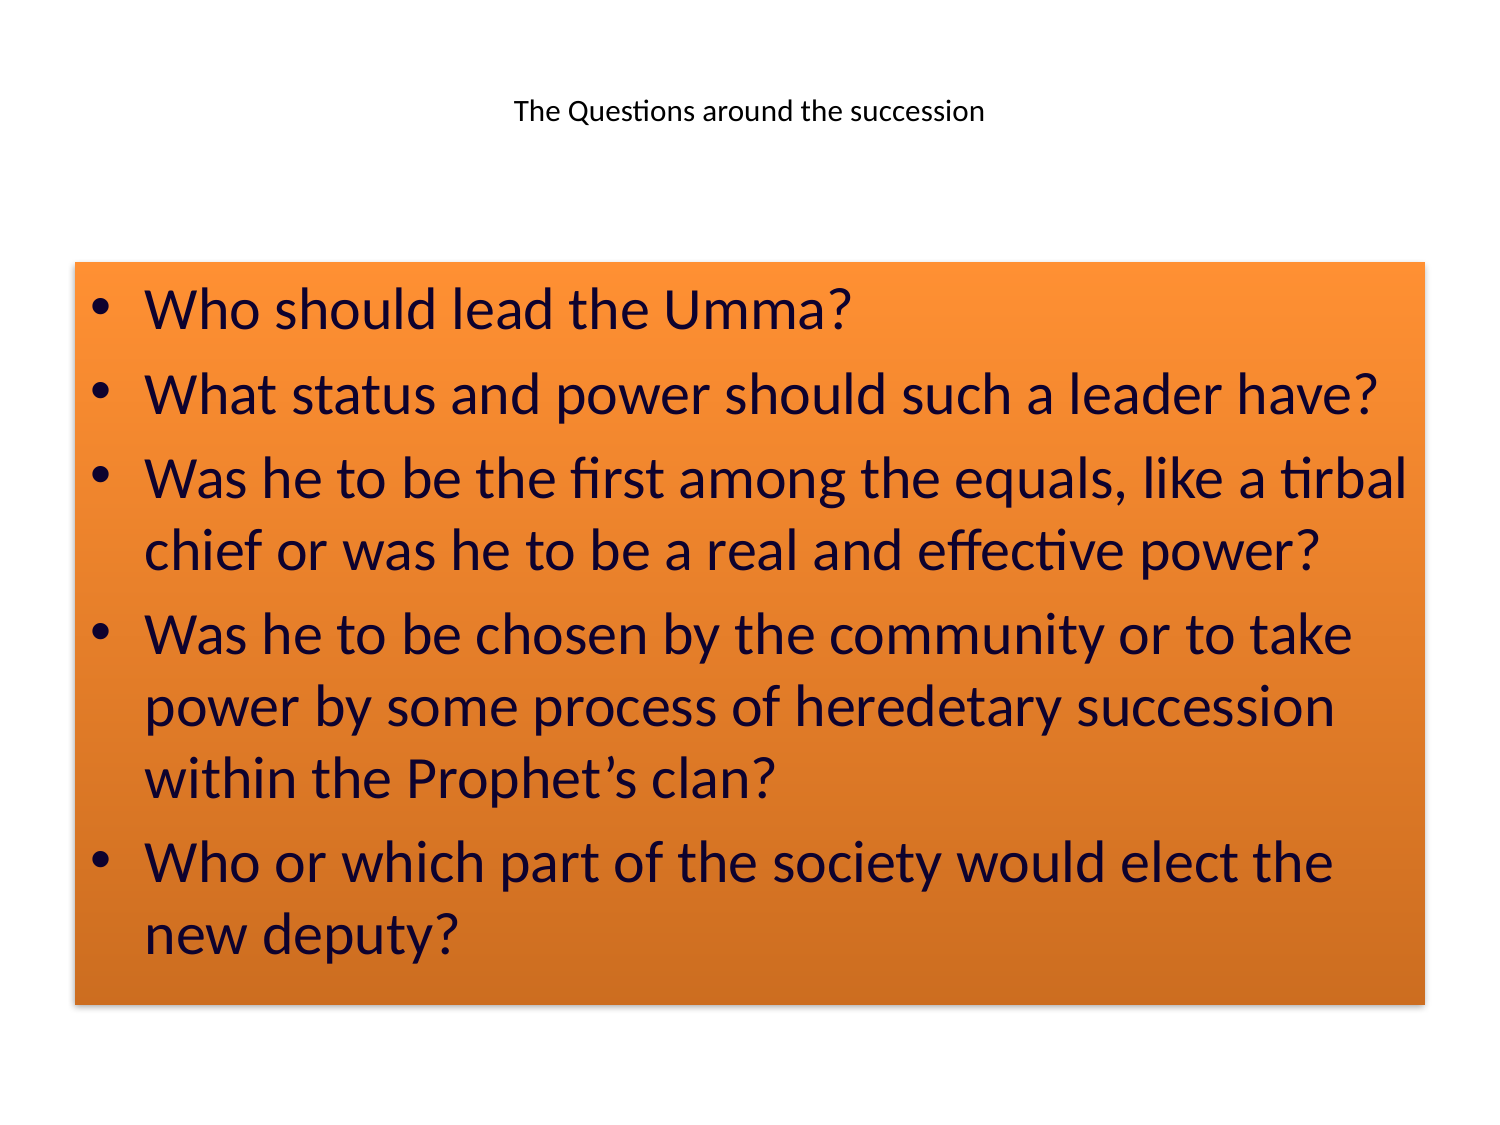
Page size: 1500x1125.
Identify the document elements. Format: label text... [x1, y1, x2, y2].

list Who should lead the Umma? What status and power should such a leader have? Was he to be the first among the equals, like a tirbal chief or was he to be a real and effective power? Was he to be chosen by the community or to take power by some process of heredetary succession within the Prophet’s clan? Who or which part of the society would elect the new deputy? [75, 262, 1425, 1005]
title The Questions around the succession [75, 45, 1425, 173]
